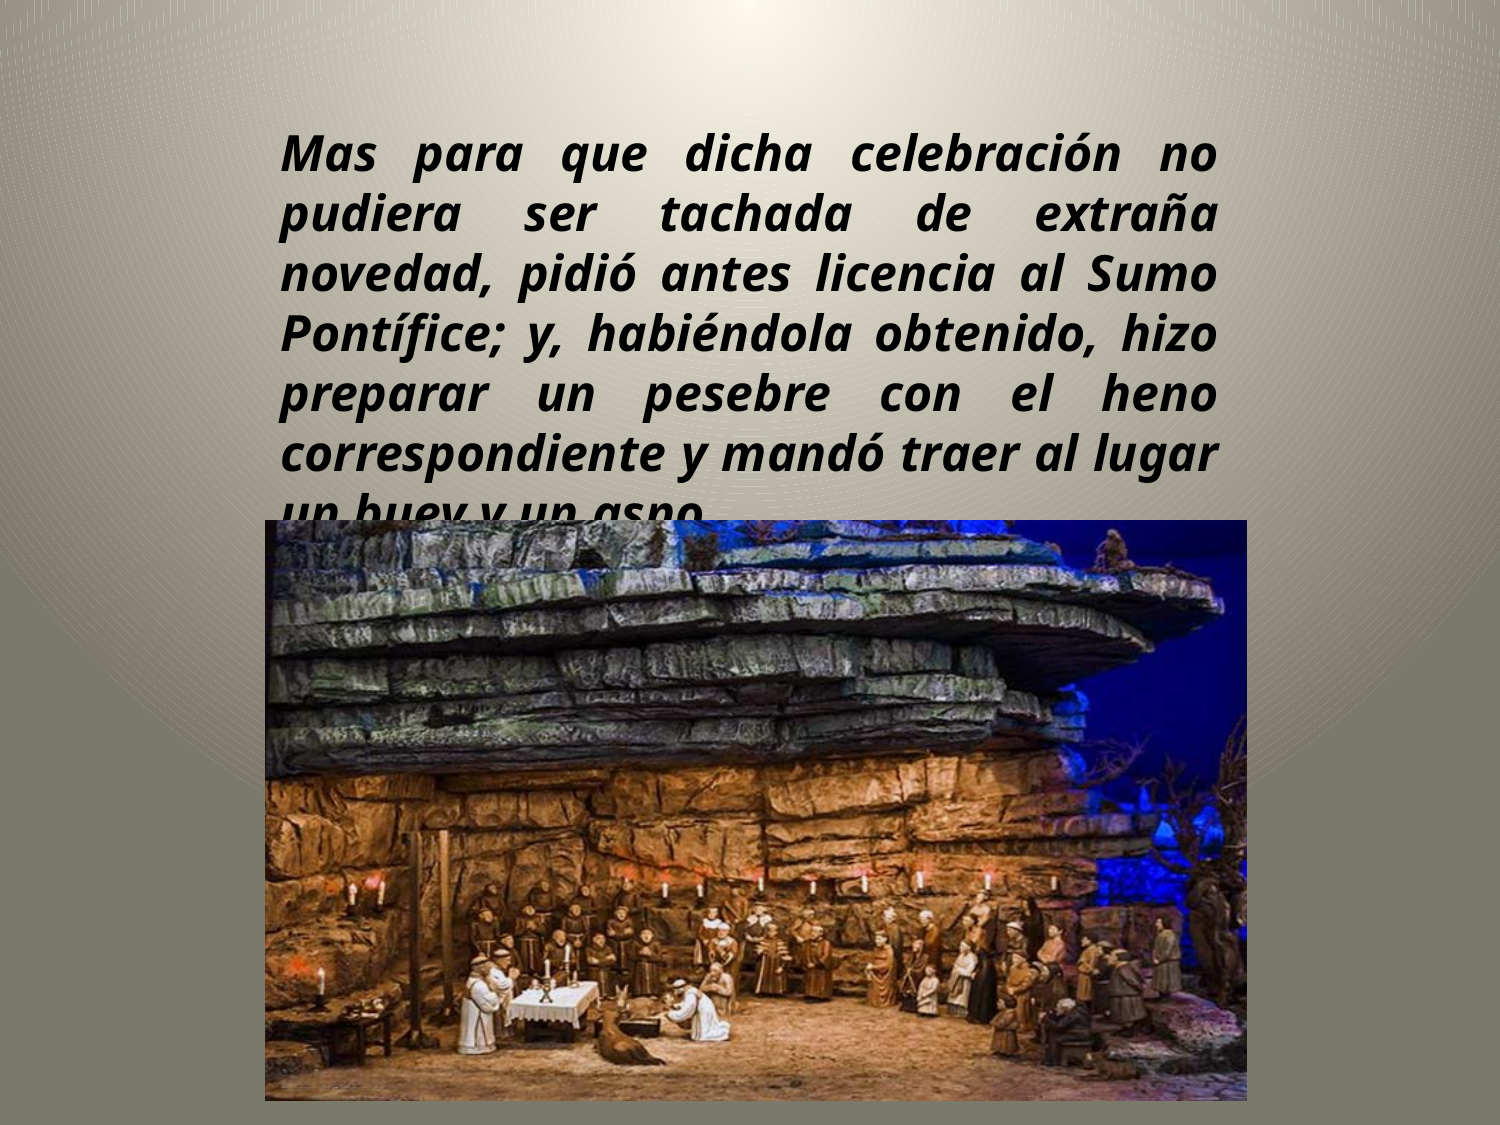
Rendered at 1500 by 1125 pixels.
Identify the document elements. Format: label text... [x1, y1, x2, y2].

list Mas para que dicha celebración no pudiera ser tachada de extraña novedad, pidió antes licencia al Sumo Pontífice; y, habiéndola obtenido, hizo preparar un pesebre con el heno correspondiente y mandó traer al lugar un buey y un asno. [265, 113, 1235, 405]
picture [265, 519, 1247, 1101]
